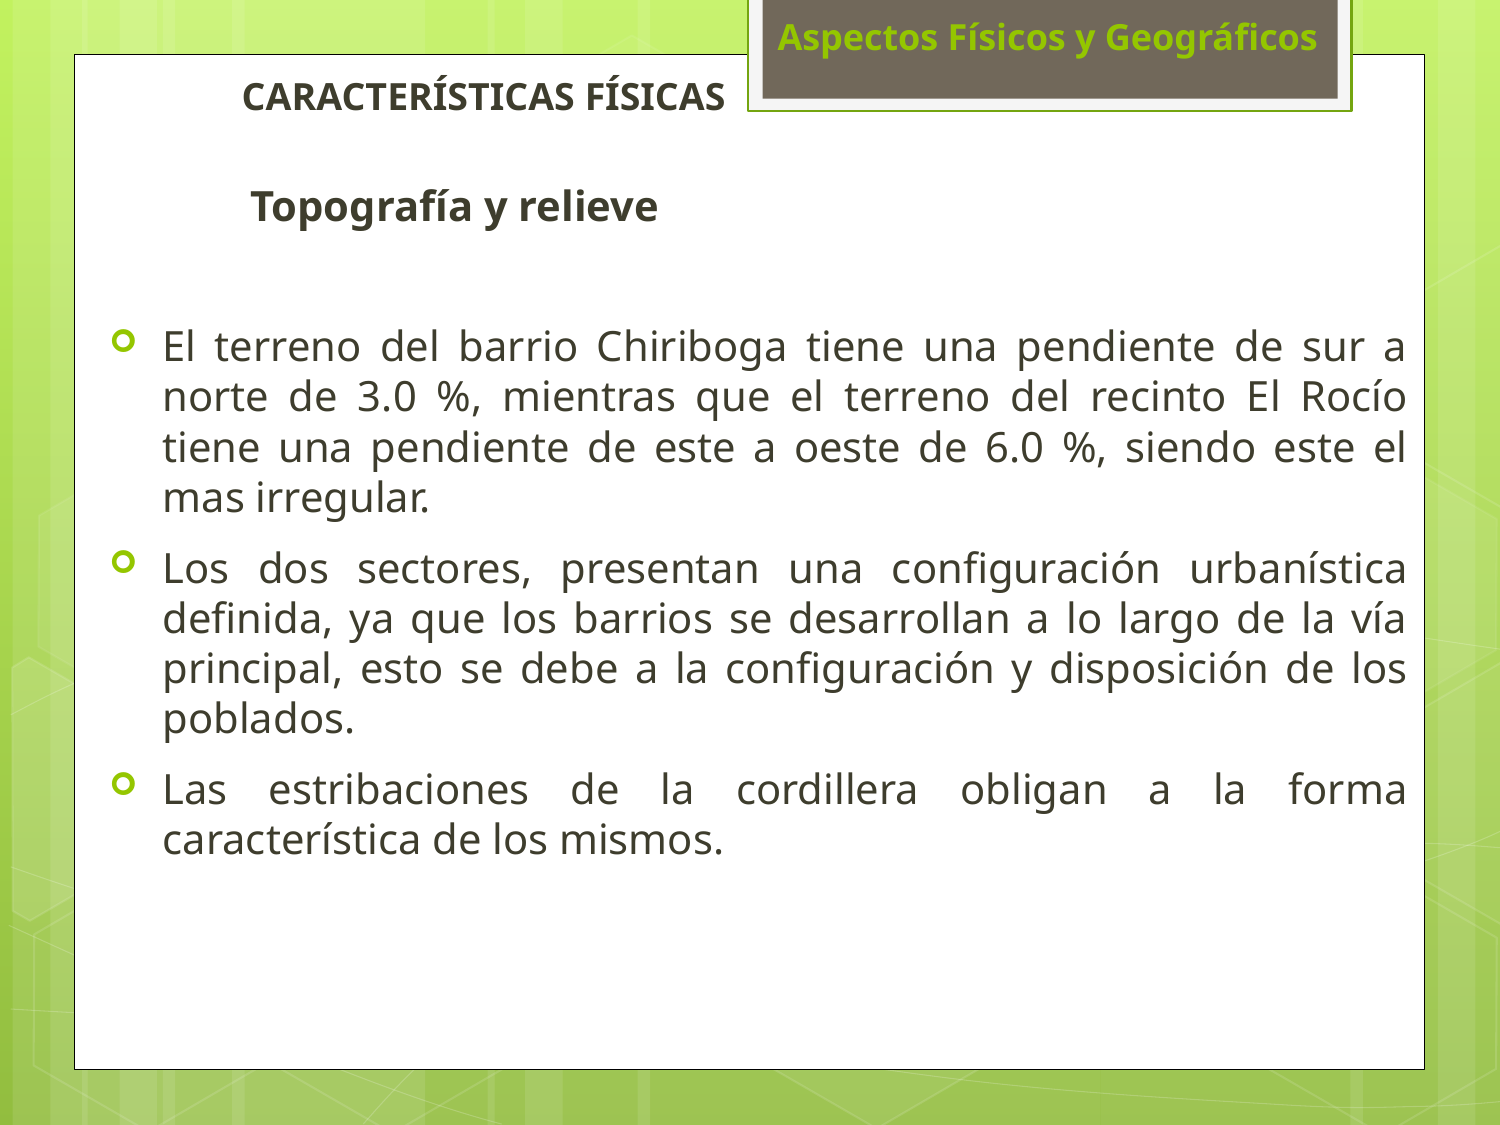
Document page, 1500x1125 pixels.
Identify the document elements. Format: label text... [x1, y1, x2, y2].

title Aspectos Físicos y Geográficos [471, 7, 1500, 195]
text_box CARACTERÍSTICAS FÍSICAS [0, 0, 1022, 126]
list Topografía y relieve El terreno del barrio Chiriboga tiene una pendiente de sur a norte de 3.0 %, mientras que el terreno del recinto El Rocío tiene una pendiente de este a oeste de 6.0 %, siendo este el mas irregular. Los dos sectores, presentan una configuración urbanística definida, ya que los barrios se desarrollan a lo largo de la vía principal, esto se debe a la configuración y disposición de los poblados. Las estribaciones de la cordillera obligan a la forma característica de los mismos. [88, 172, 1424, 1090]
